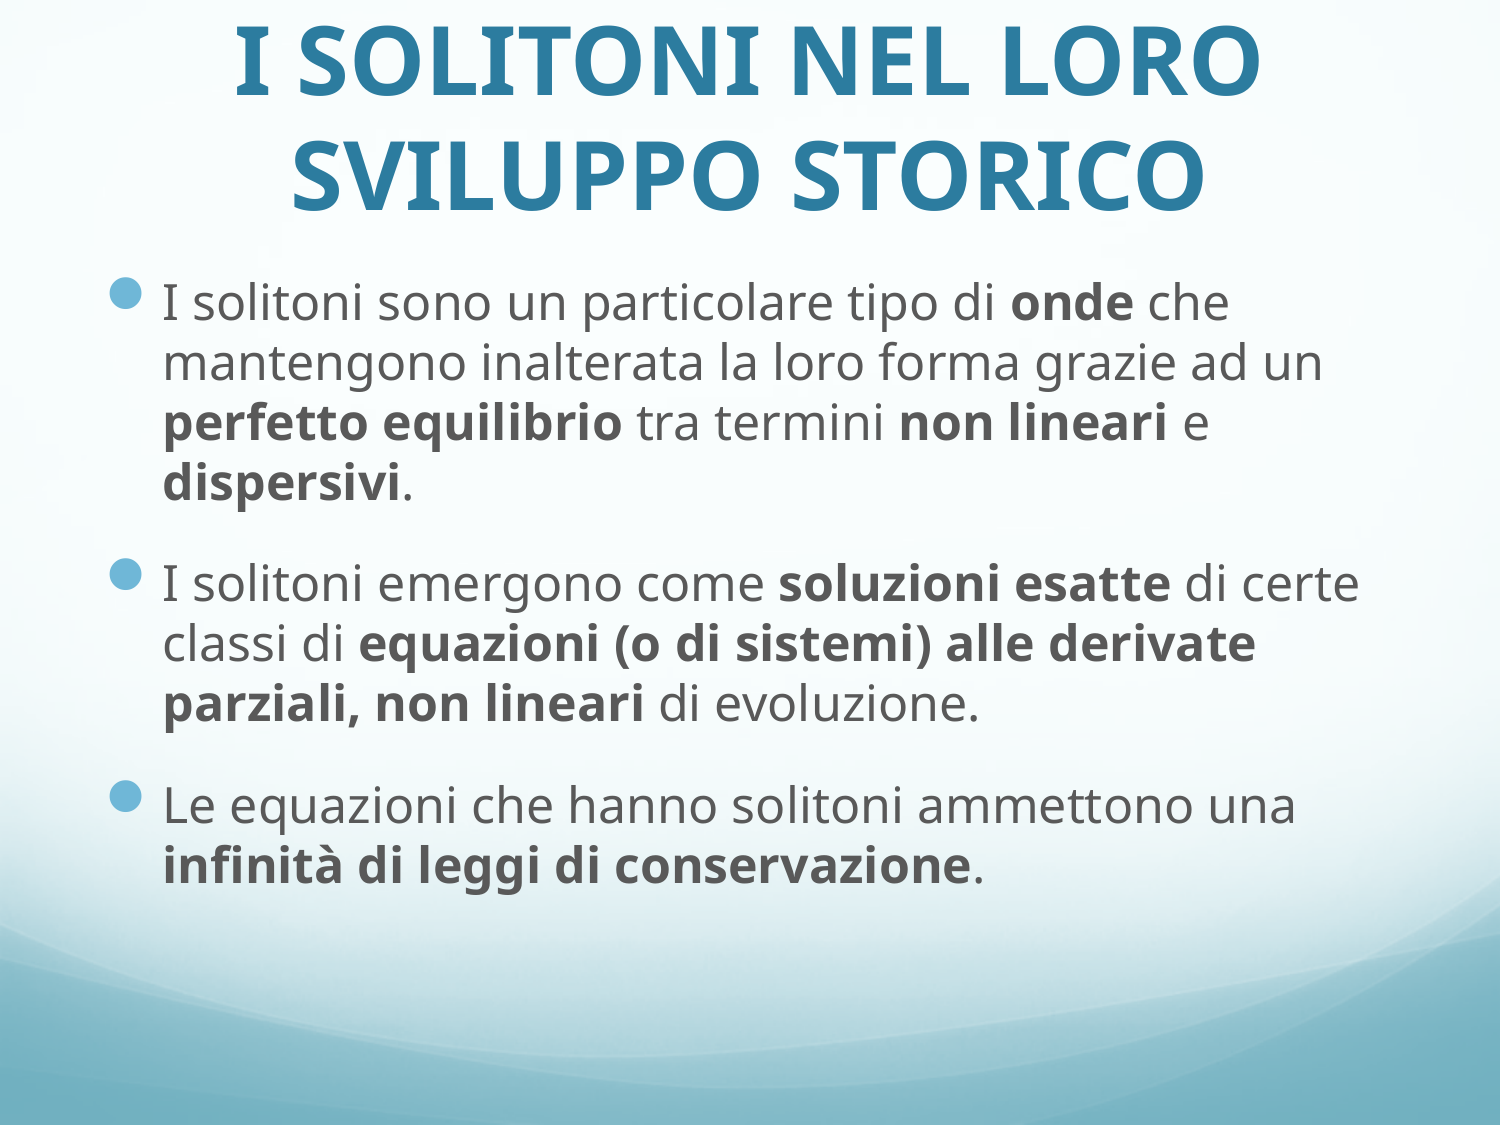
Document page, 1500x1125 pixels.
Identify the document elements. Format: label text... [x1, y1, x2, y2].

list I solitoni sono un particolare tipo di onde che mantengono inalterata la loro forma grazie ad un perfetto equilibrio tra termini non lineari e dispersivi. I solitoni emergono come soluzioni esatte di certe classi di equazioni (o di sistemi) alle derivate parziali, non lineari di evoluzione. Le equazioni che hanno solitoni ammettono una infinità di leggi di conservazione. [90, 262, 1410, 975]
title I SOLITONI NEL LORO SVILUPPO STORICO [90, 17, 1410, 237]
